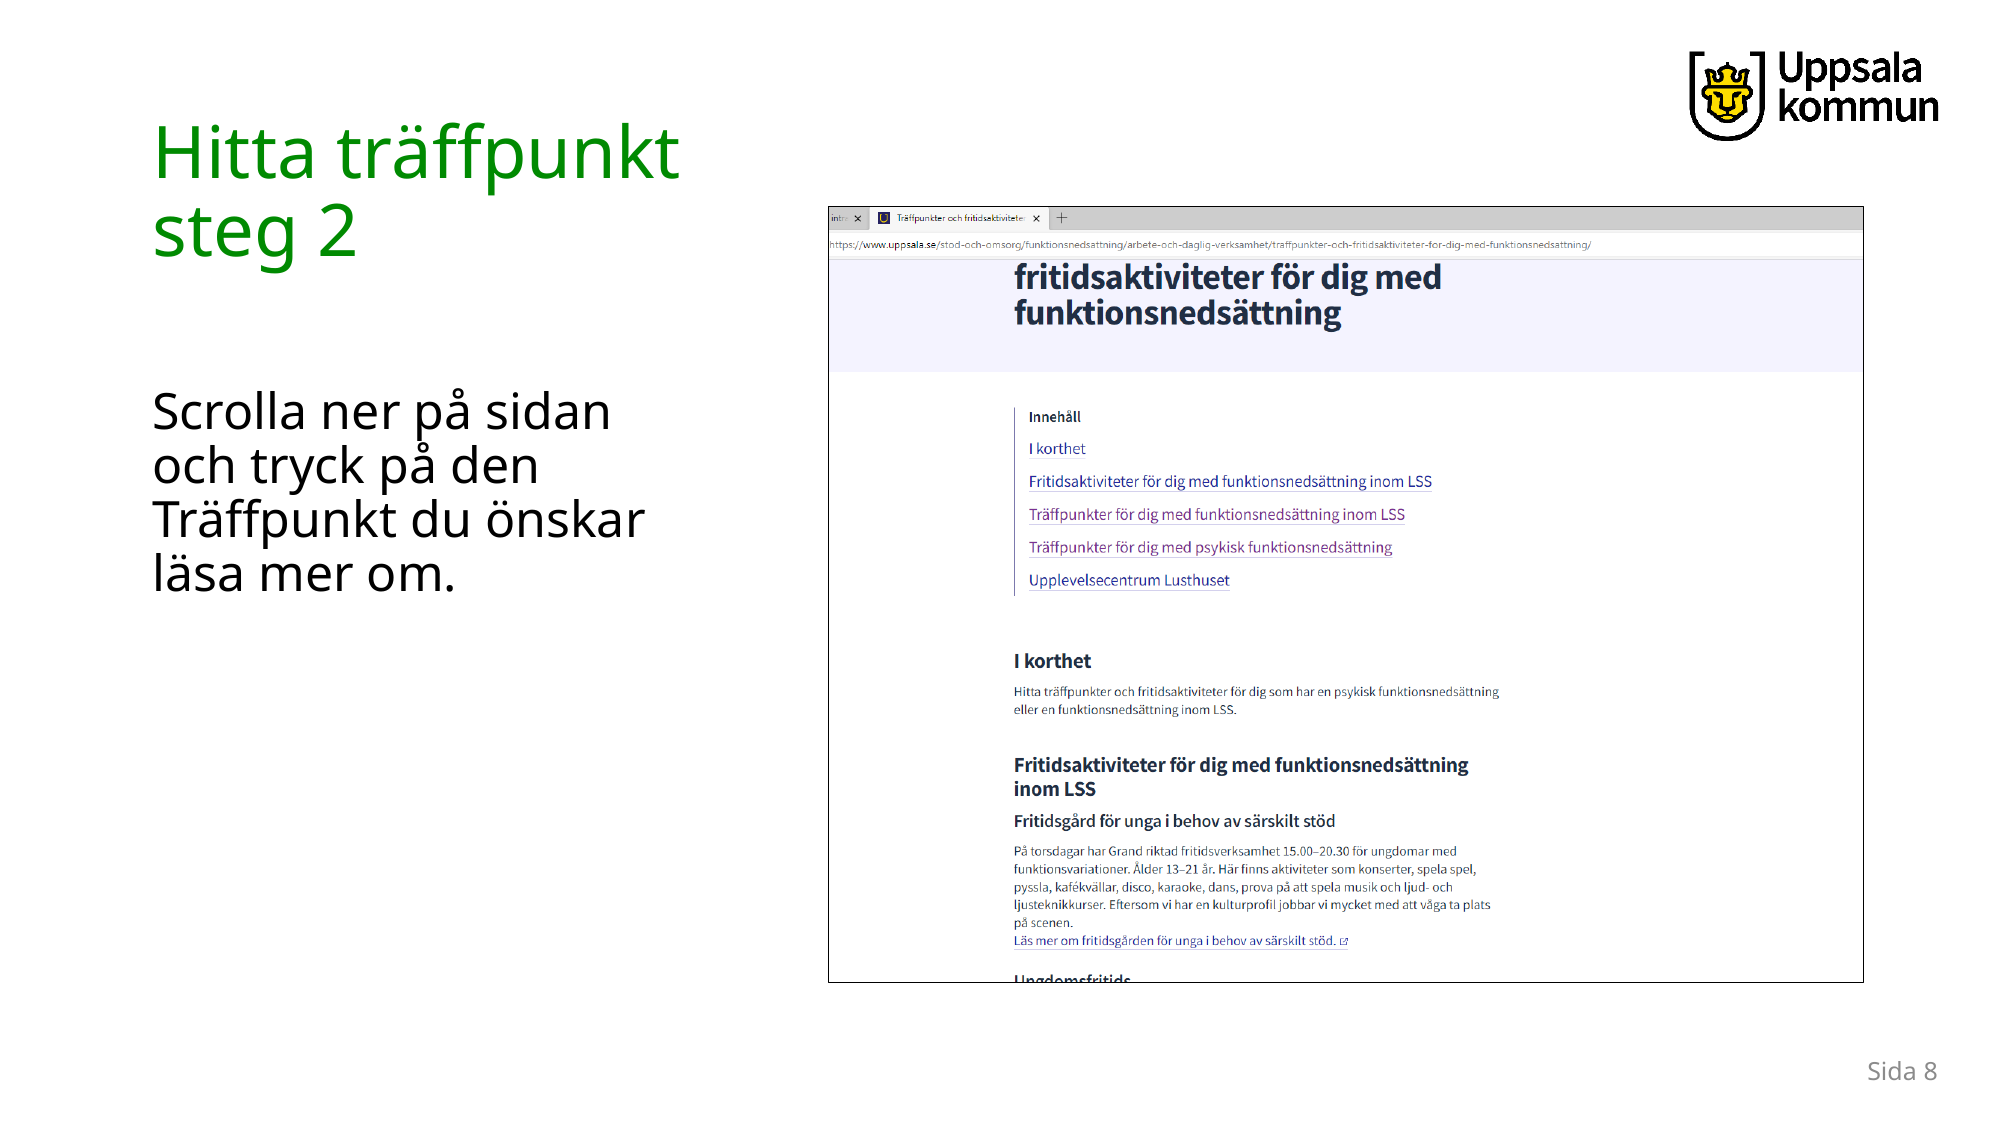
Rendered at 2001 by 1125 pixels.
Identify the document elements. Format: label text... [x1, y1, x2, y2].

picture [828, 206, 1863, 983]
slide_number Sida 8 [1502, 1042, 1953, 1103]
list Scrolla ner på sidan och tryck på den Träffpunkt du önskar läsa mer om. [137, 378, 687, 960]
title Hitta träffpunkt steg 2 [137, 107, 829, 281]
picture [1674, 36, 1953, 156]
